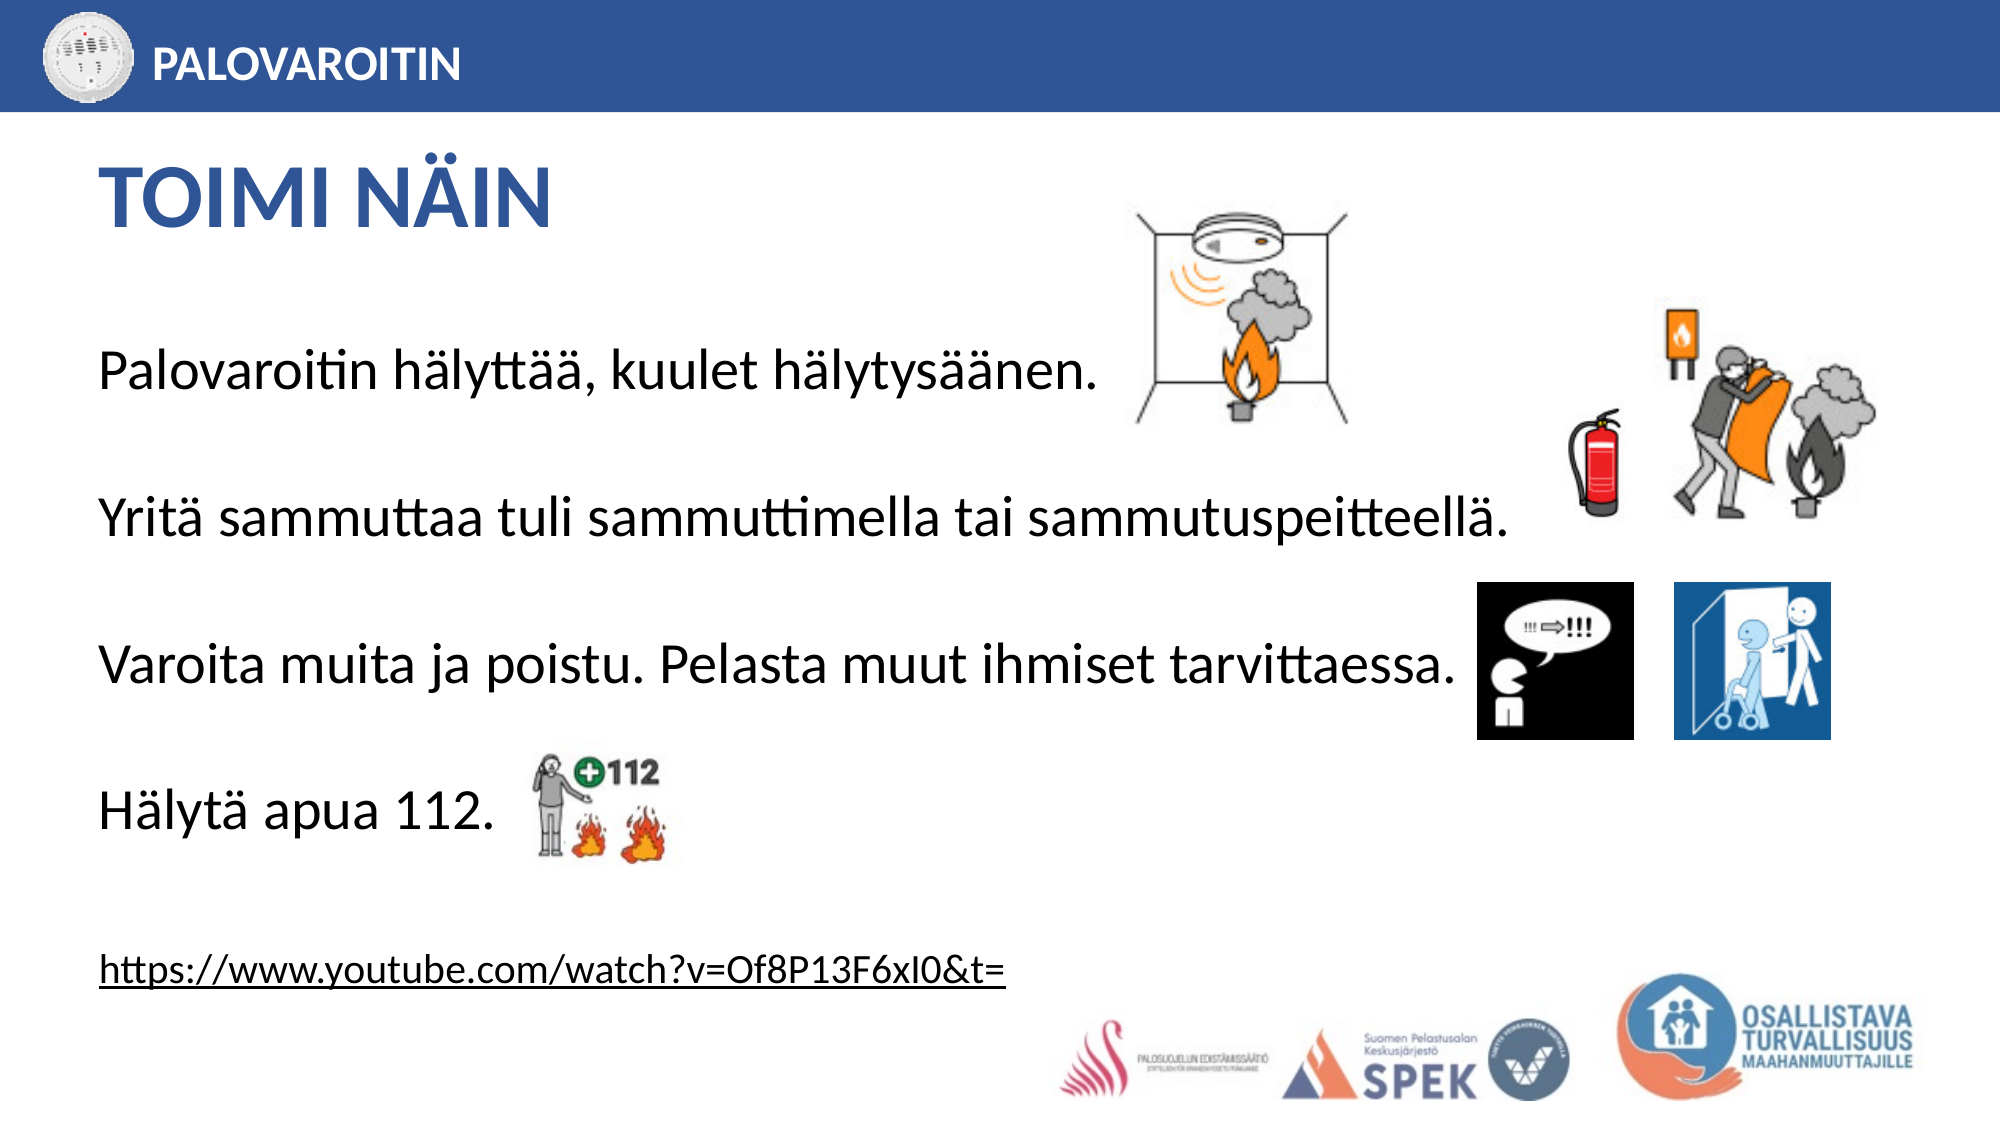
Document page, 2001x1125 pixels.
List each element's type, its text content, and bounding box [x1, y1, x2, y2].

list Palovaroitin hälyttää, kuulet hälytysäänen. Yritä sammuttaa tuli sammuttimella tai sammutuspeitteellä. Varoita muita ja poistu. Pelasta muut ihmiset tarvittaessa. Hälytä apua 112. https://www.youtube.com/watch?v=Of8P13F6xI0&t= [84, 331, 1809, 1046]
picture [43, 12, 134, 103]
picture [1674, 582, 1831, 740]
picture [506, 740, 682, 872]
text_box PALOVAROITIN [137, 23, 1863, 105]
picture [1477, 582, 1634, 740]
text_box [0, 0, 2000, 113]
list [1049, 970, 1967, 1101]
picture [1555, 387, 1644, 544]
picture [1653, 296, 1889, 532]
picture [1124, 201, 1360, 436]
title TOIMI NÄIN [84, 113, 1809, 307]
